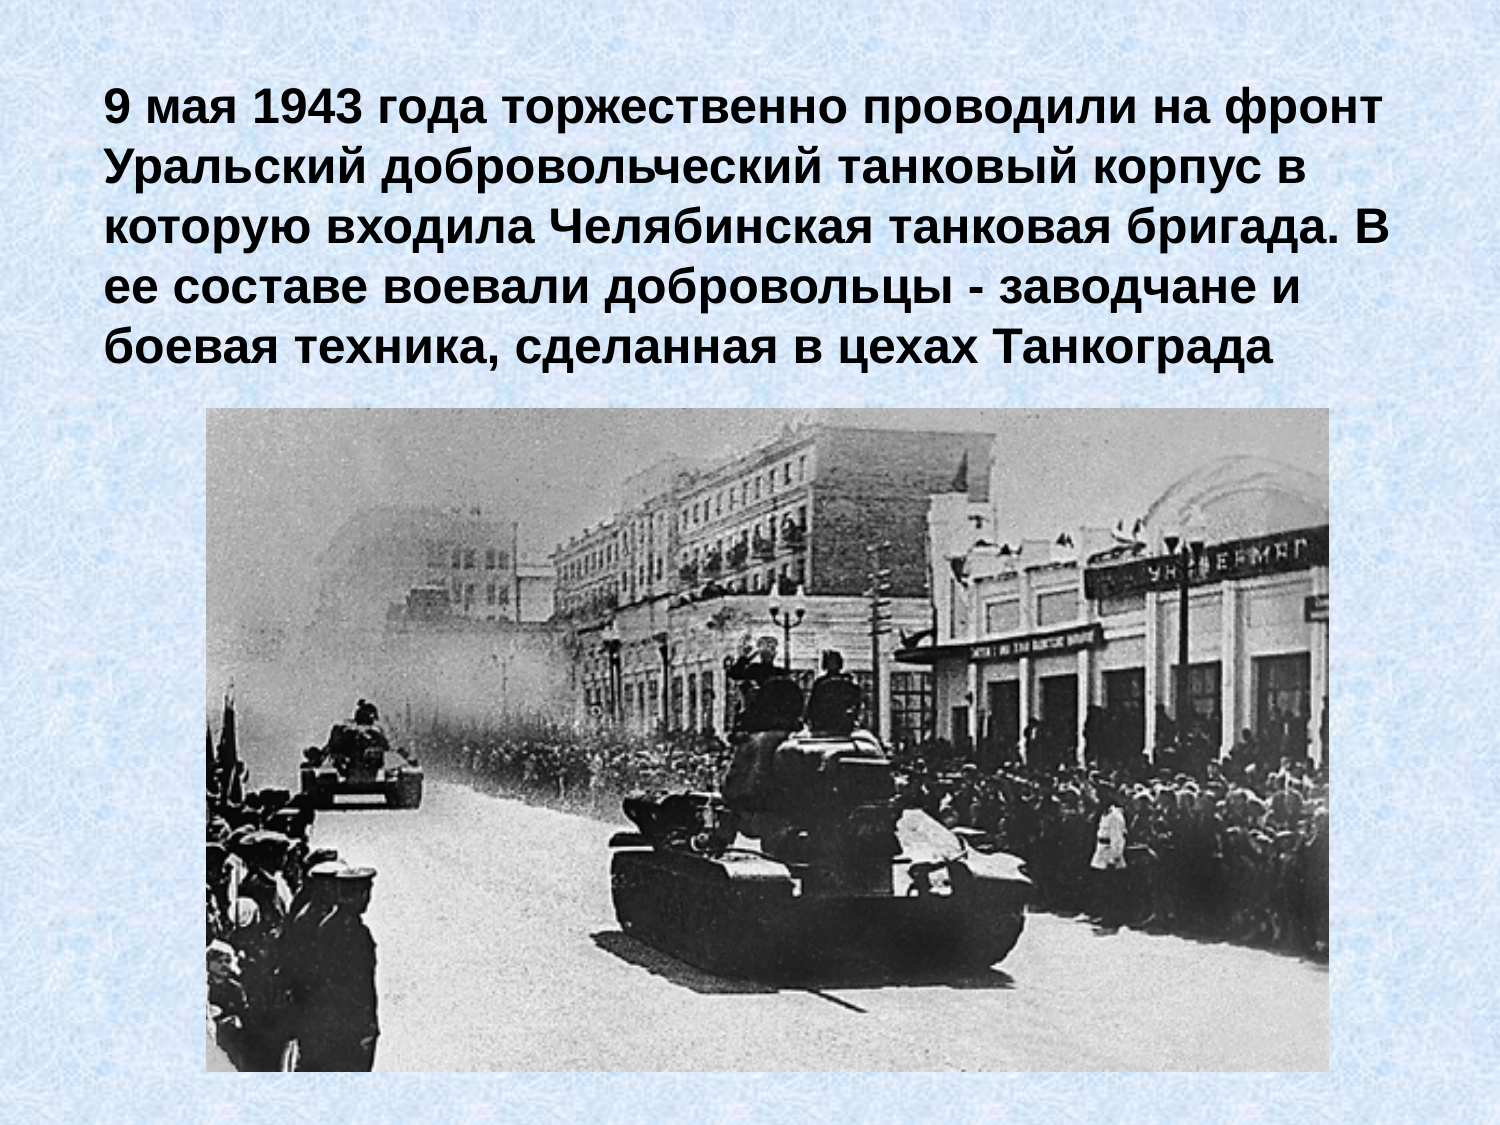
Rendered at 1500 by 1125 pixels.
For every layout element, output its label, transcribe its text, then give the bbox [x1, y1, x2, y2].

picture [0, 0, 1500, 1125]
text_box 9 мая 1943 года торжественно проводили на фронт Уральский добровольческий танковый корпус в которую входила Челябинская танковая бригада. В ее составе воевали добровольцы - заводчане и боевая техника, сделанная в цехах Танкограда [88, 66, 1465, 382]
